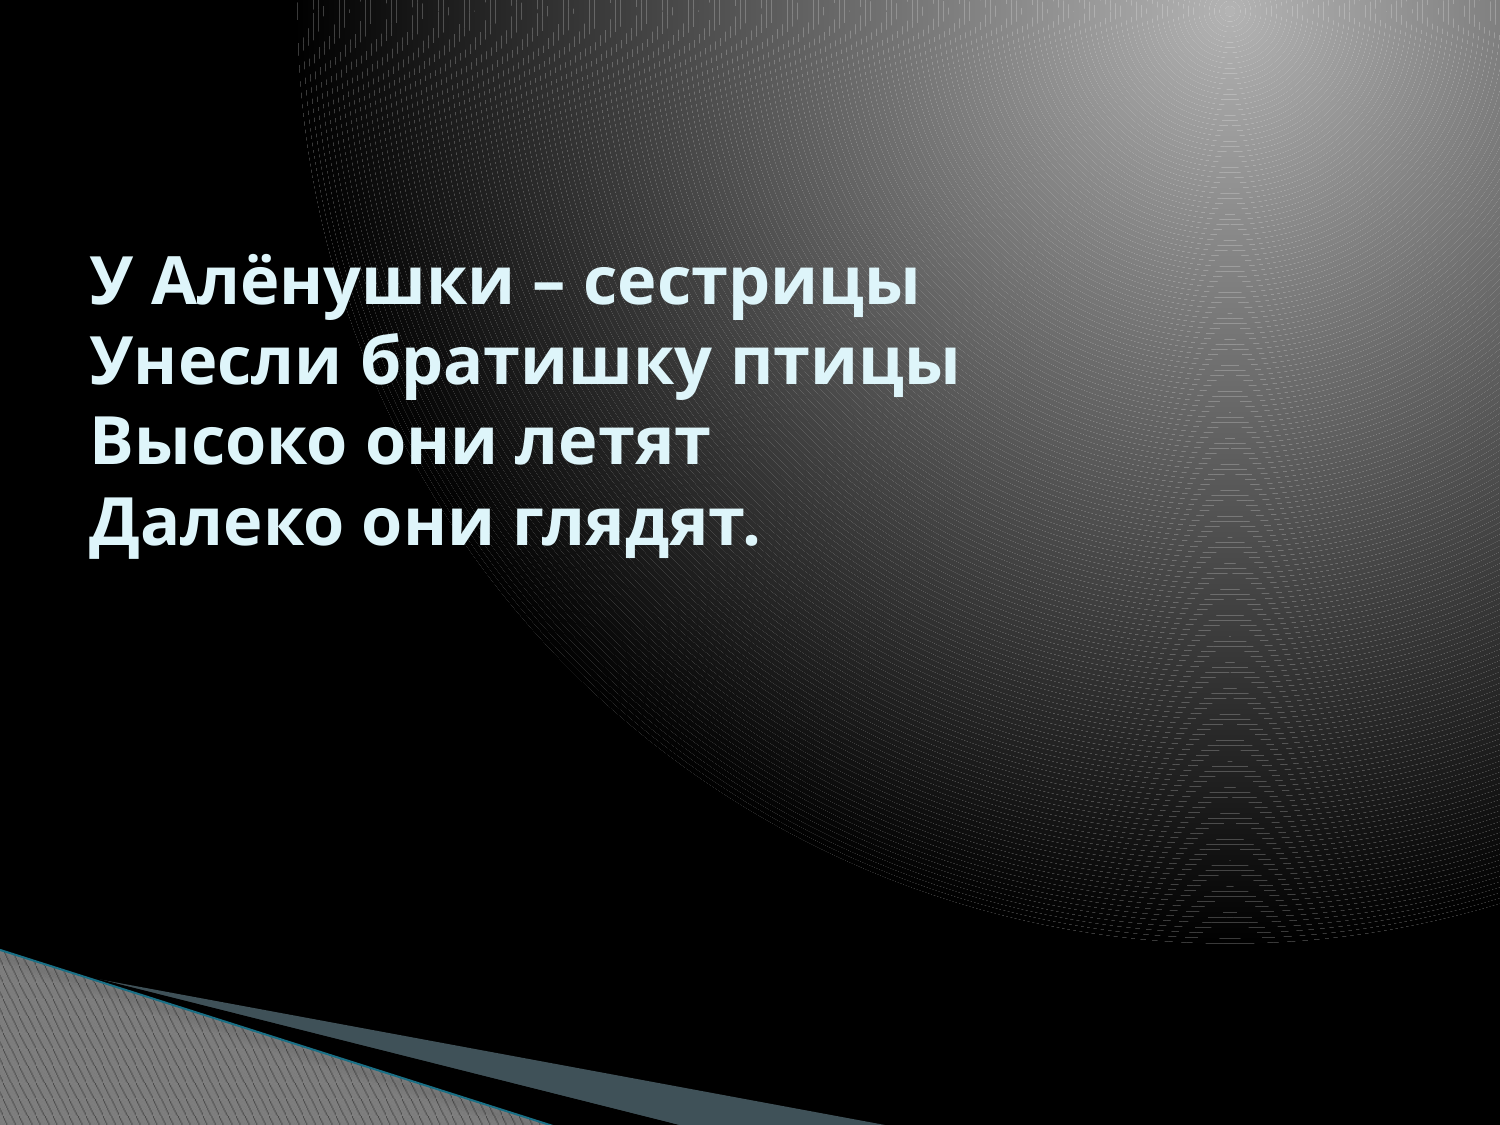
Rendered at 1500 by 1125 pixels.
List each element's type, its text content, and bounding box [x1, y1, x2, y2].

title У Алёнушки – сестрицы Унесли братишку птицы Высоко они летят Далеко они глядят. [75, 45, 1425, 752]
picture [0, 952, 543, 1125]
